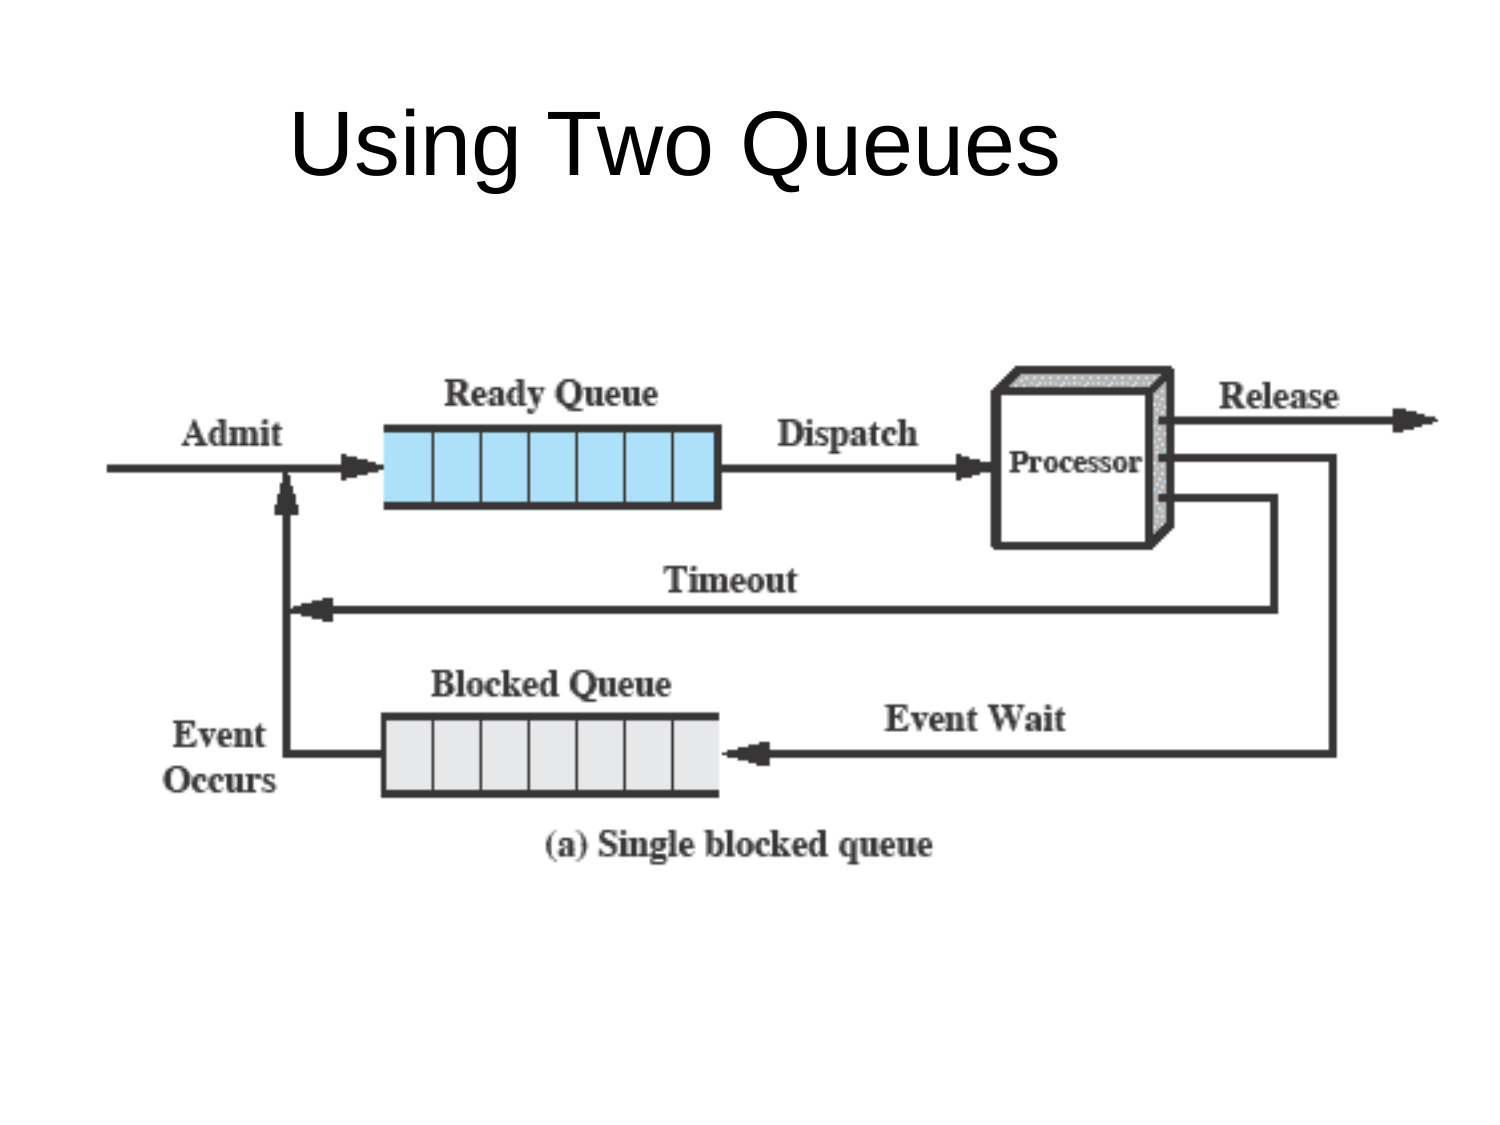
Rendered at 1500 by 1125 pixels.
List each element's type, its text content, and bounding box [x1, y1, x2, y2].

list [80, 324, 1500, 901]
title Using Two Queues [0, 44, 1351, 233]
